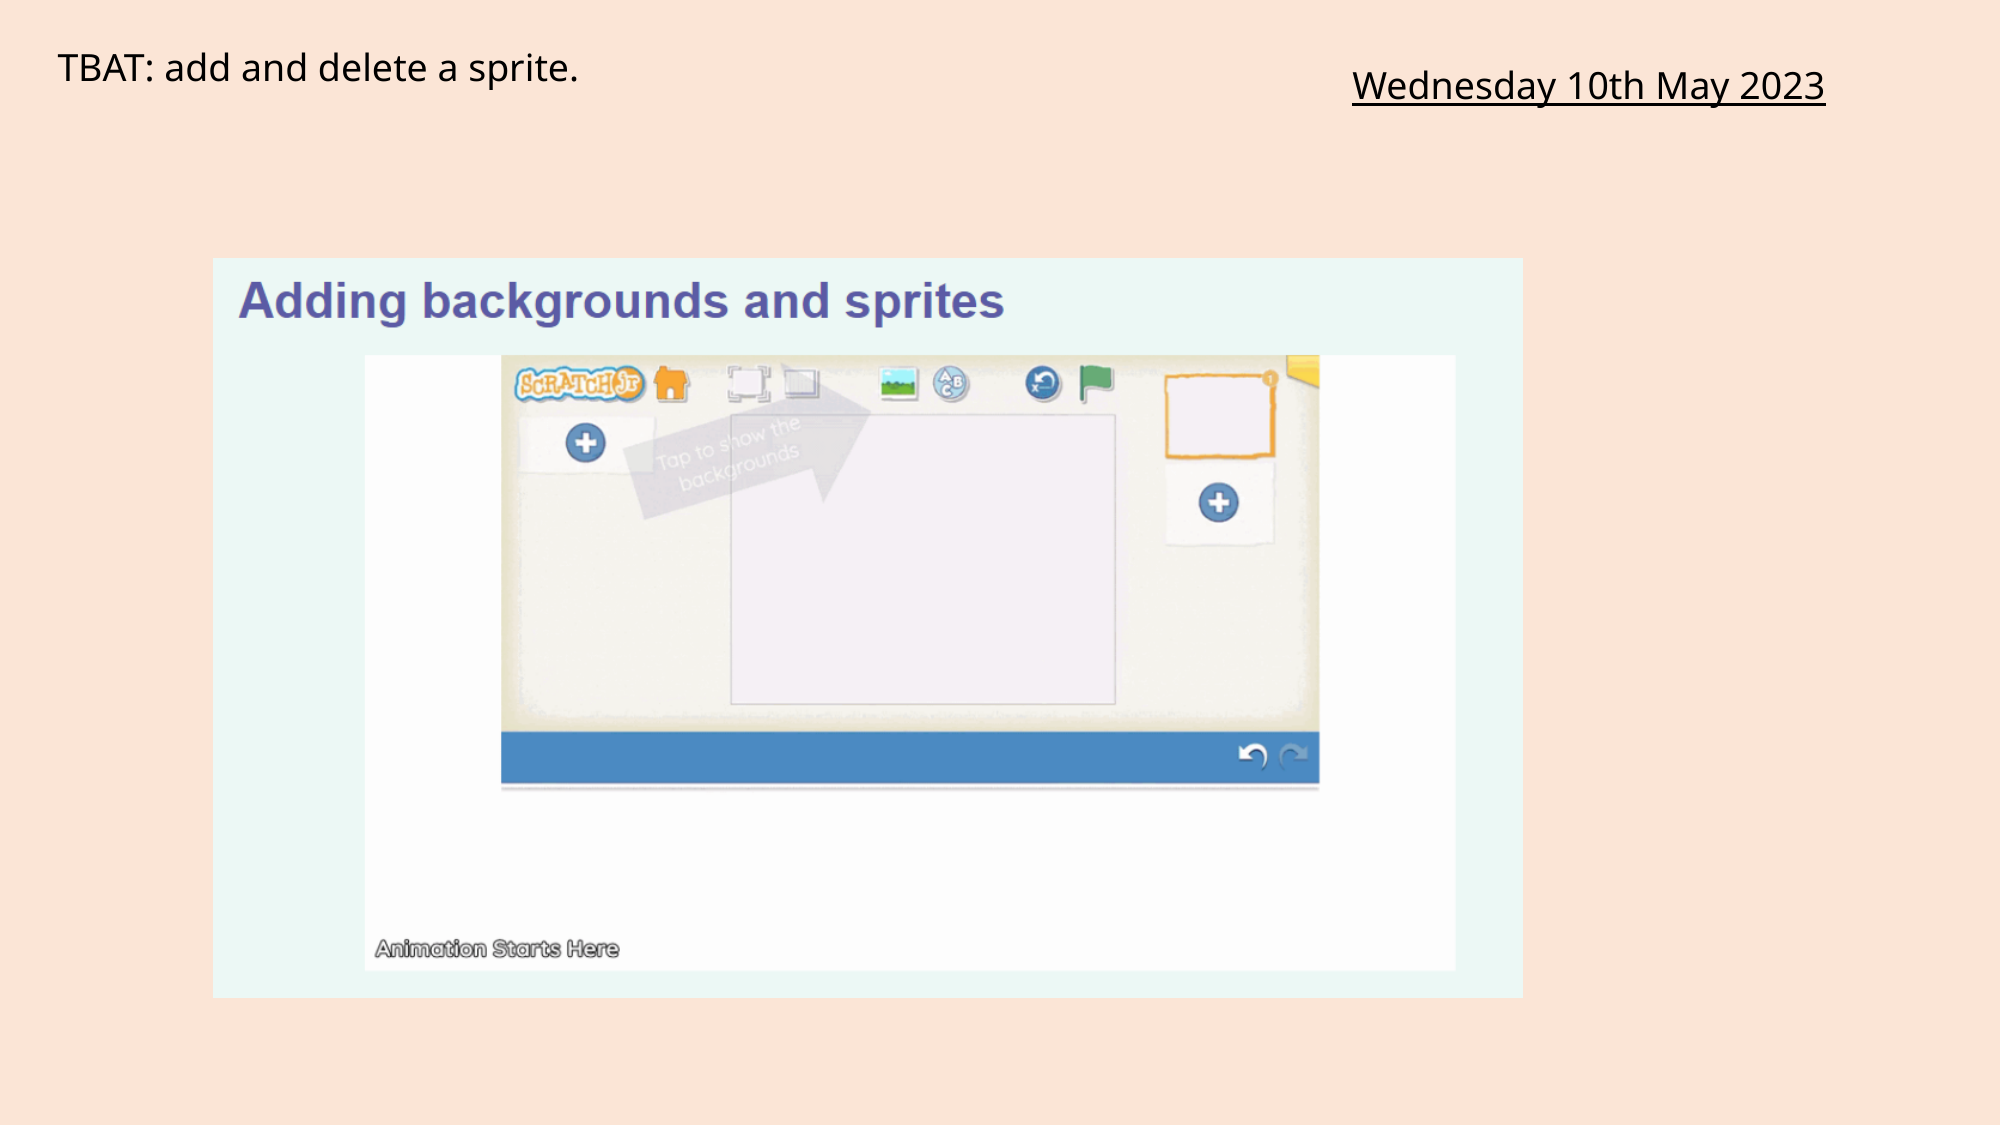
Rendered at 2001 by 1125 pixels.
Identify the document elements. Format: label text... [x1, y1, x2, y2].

text_box Wednesday 10th May 2023 [1337, 54, 1961, 115]
picture [213, 258, 1523, 998]
text_box TBAT: add and delete a sprite. [42, 36, 729, 97]
